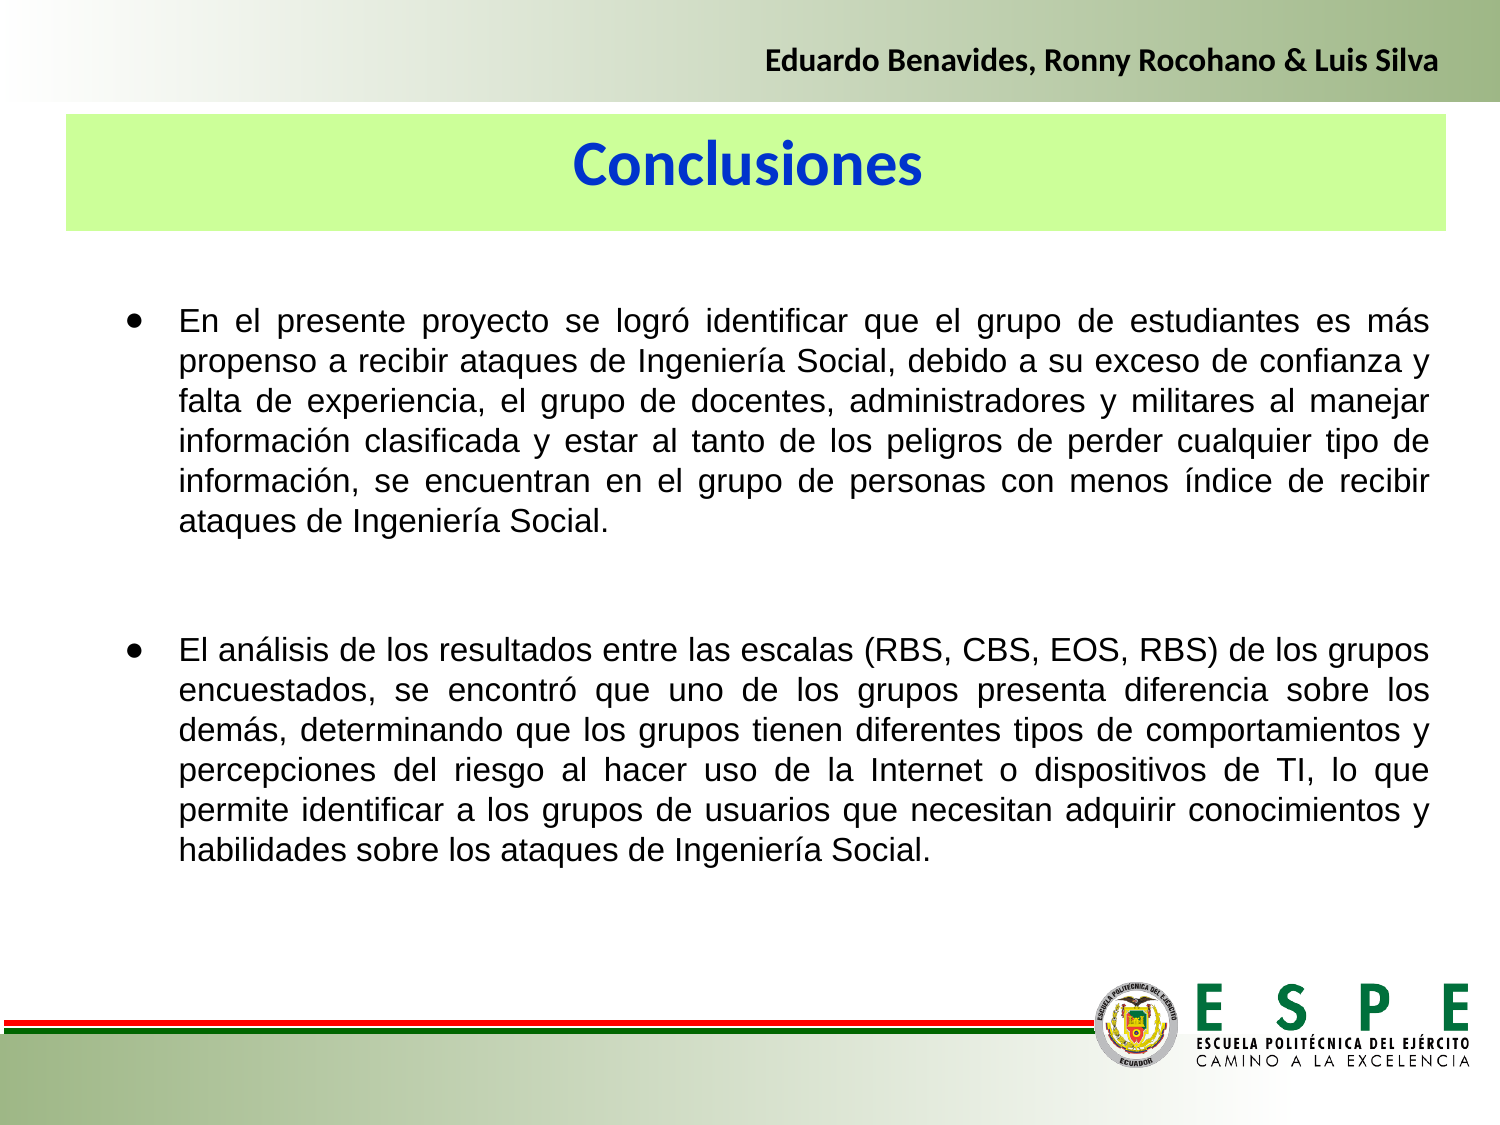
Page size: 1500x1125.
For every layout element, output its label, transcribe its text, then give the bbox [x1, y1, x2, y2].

text_box Conclusiones [64, 113, 1447, 232]
text_box En el presente proyecto se logró identificar que el grupo de estudiantes es más propenso a recibir ataques de Ingeniería Social, debido a su exceso de confianza y falta de experiencia, el grupo de docentes, administradores y militares al manejar información clasificada y estar al tanto de los peligros de perder cualquier tipo de información, se encuentran en el grupo de personas con menos índice de recibir ataques de Ingeniería Social. El análisis de los resultados entre las escalas (RBS, CBS, EOS, RBS) de los grupos encuestados, se encontró que uno de los grupos presenta diferencia sobre los demás, determinando que los grupos tienen diferentes tipos de comportamientos y percepciones del riesgo al hacer uso de la Internet o dispositivos de TI, lo que permite identificar a los grupos de usuarios que necesitan adquirir conocimientos y habilidades sobre los ataques de Ingeniería Social. [88, 291, 1447, 1013]
text_box [183, 7, 1379, 126]
text_box Eduardo Benavides, Ronny Rocohano & Luis Silva [749, 31, 1500, 102]
picture [1057, 964, 1500, 1093]
